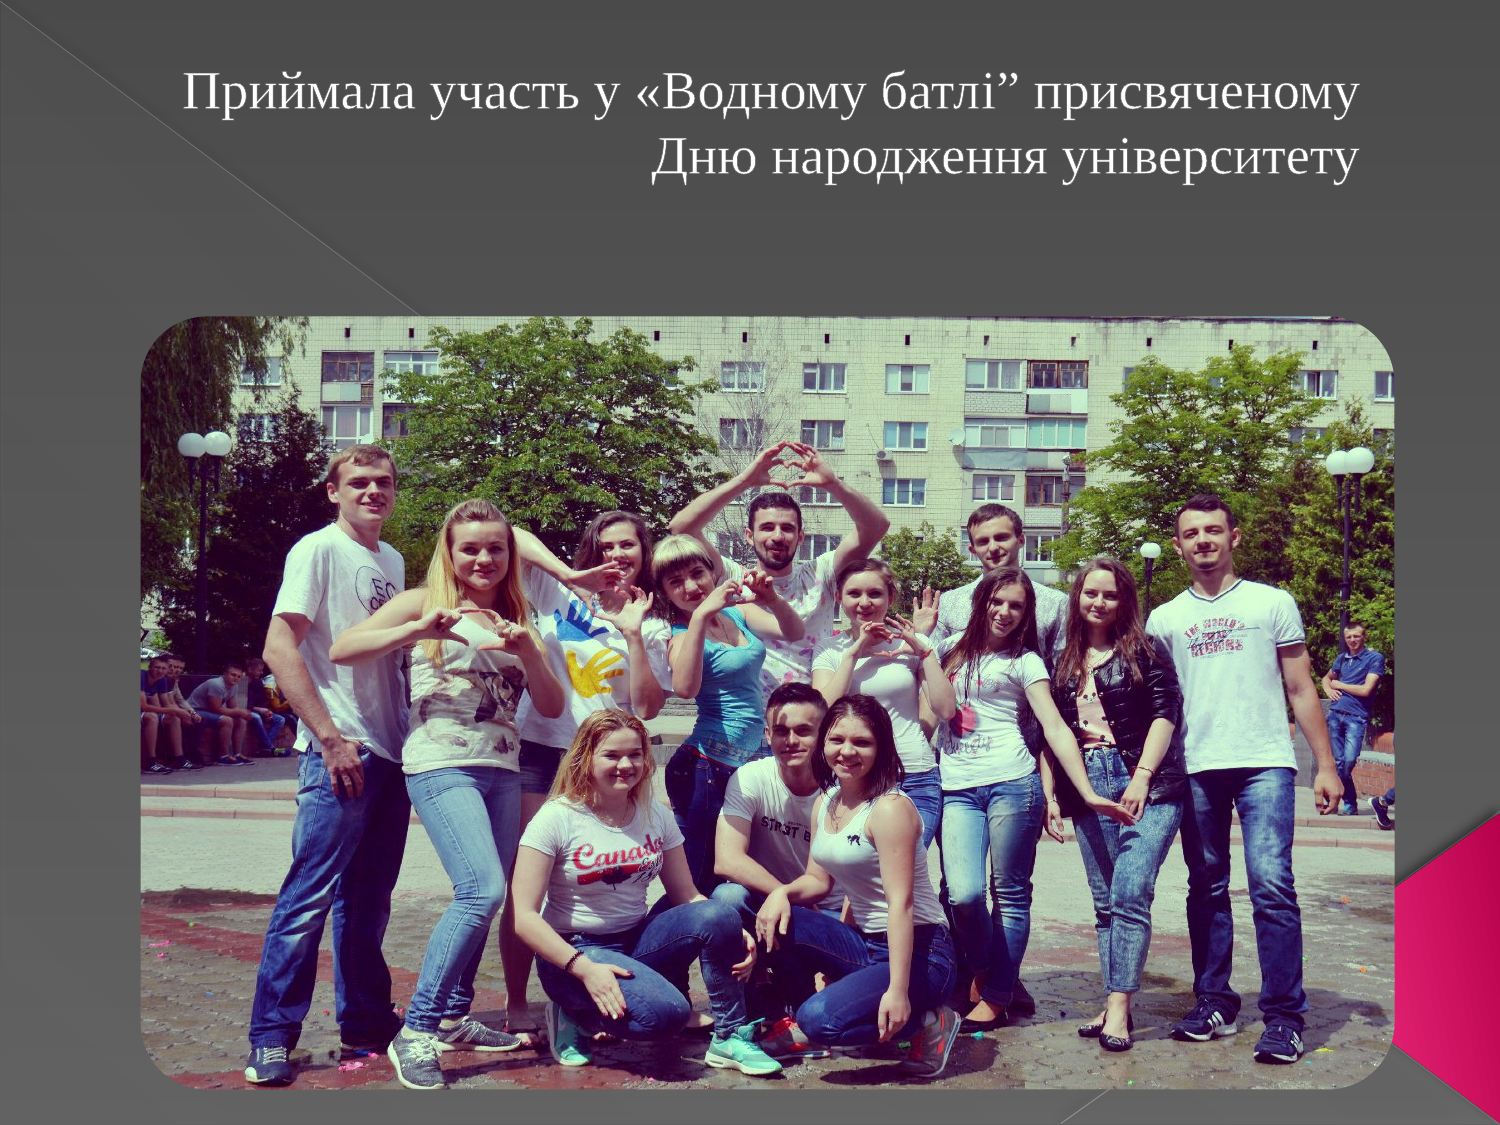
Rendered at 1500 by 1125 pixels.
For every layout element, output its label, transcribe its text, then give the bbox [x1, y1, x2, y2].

picture [140, 316, 1395, 1090]
subtitle Приймала участь у «Водному батлі” присвяченому Дню народження університету [58, 46, 1382, 335]
